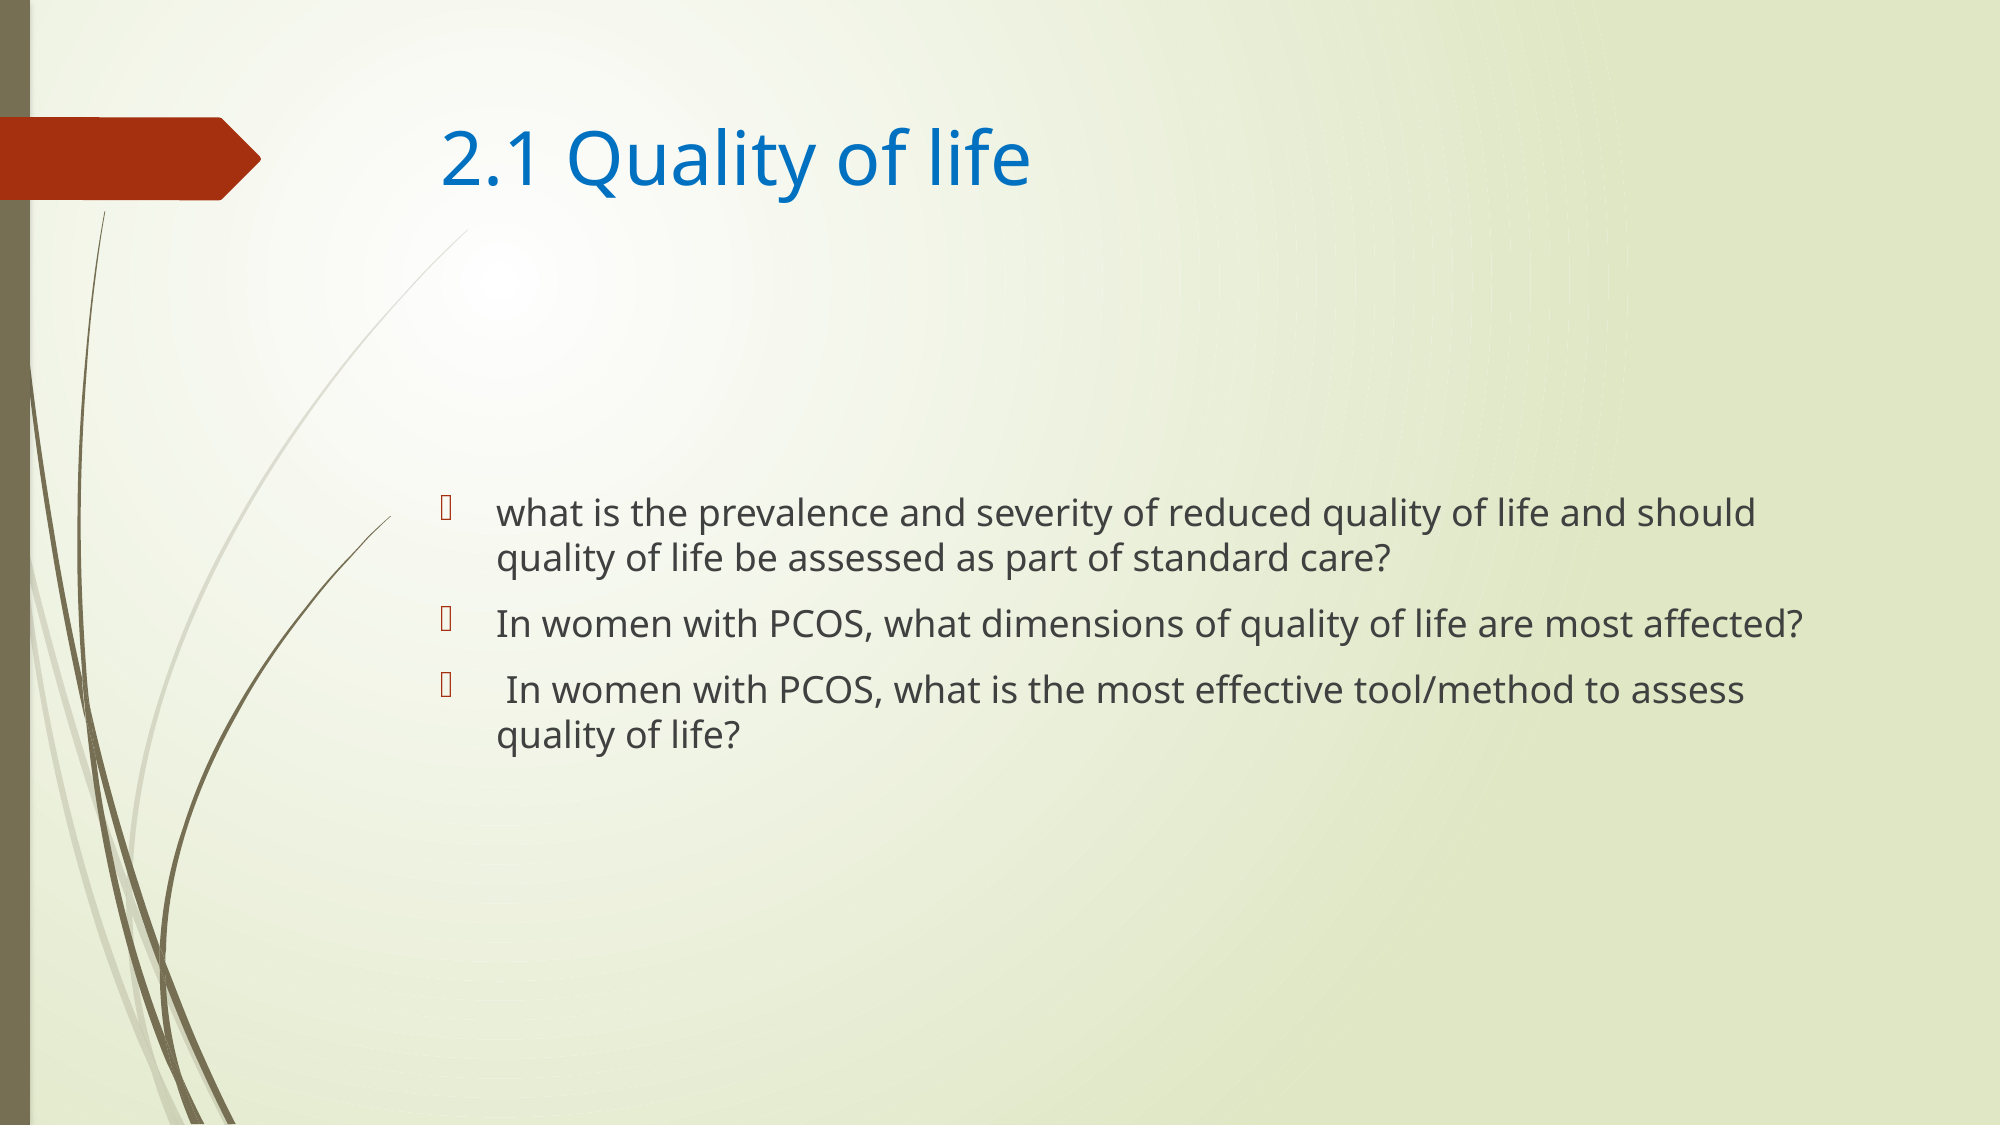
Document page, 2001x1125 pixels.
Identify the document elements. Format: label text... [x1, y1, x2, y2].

title 2.1 Quality of life [425, 102, 1888, 313]
list what is the prevalence and severity of reduced quality of life and should quality of life be assessed as part of standard care? In women with PCOS, what dimensions of quality of life are most affected? In women with PCOS, what is the most effective tool/method to assess quality of life? [424, 350, 1888, 970]
